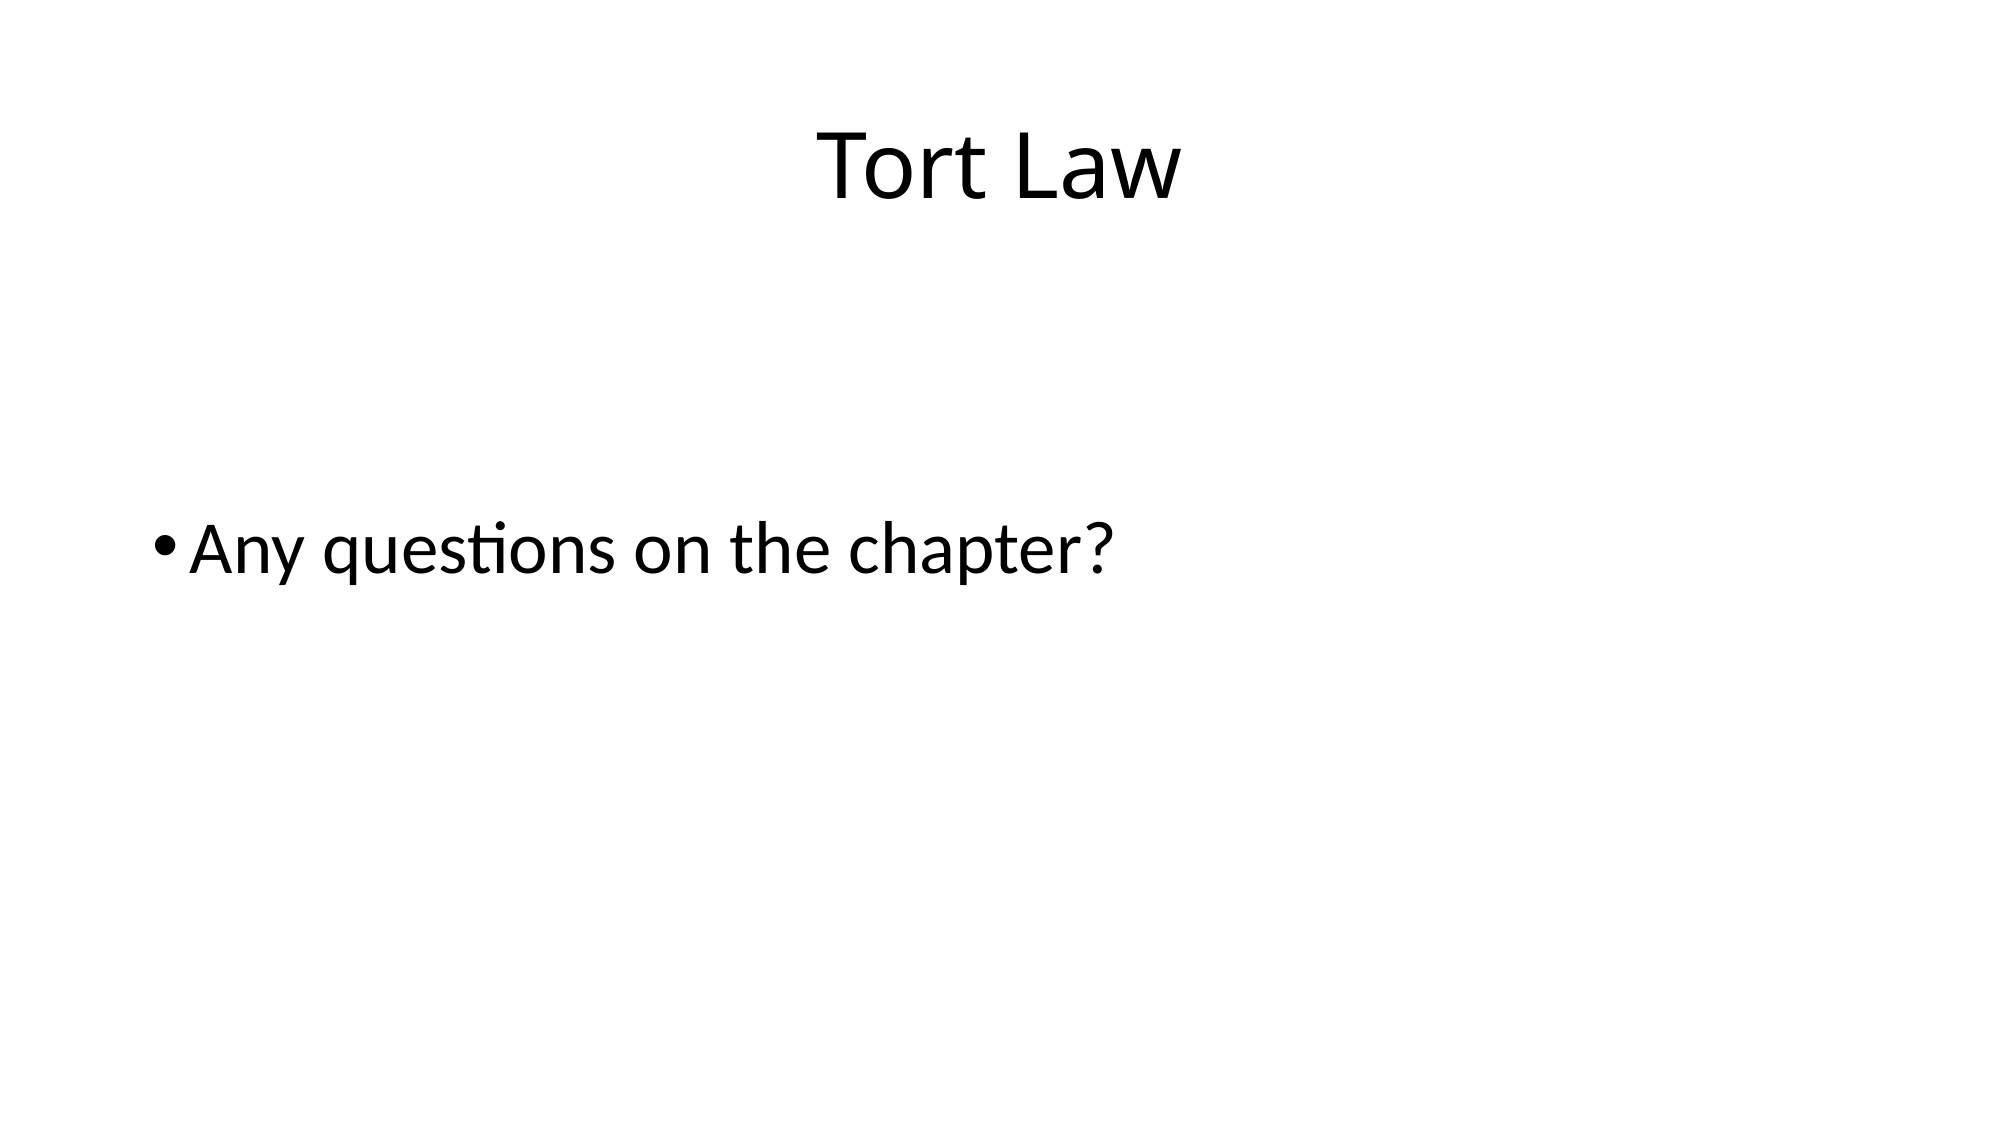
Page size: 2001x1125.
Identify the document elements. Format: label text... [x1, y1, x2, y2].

list Any questions on the chapter? [137, 500, 1863, 732]
title Tort Law [137, 59, 1863, 278]
